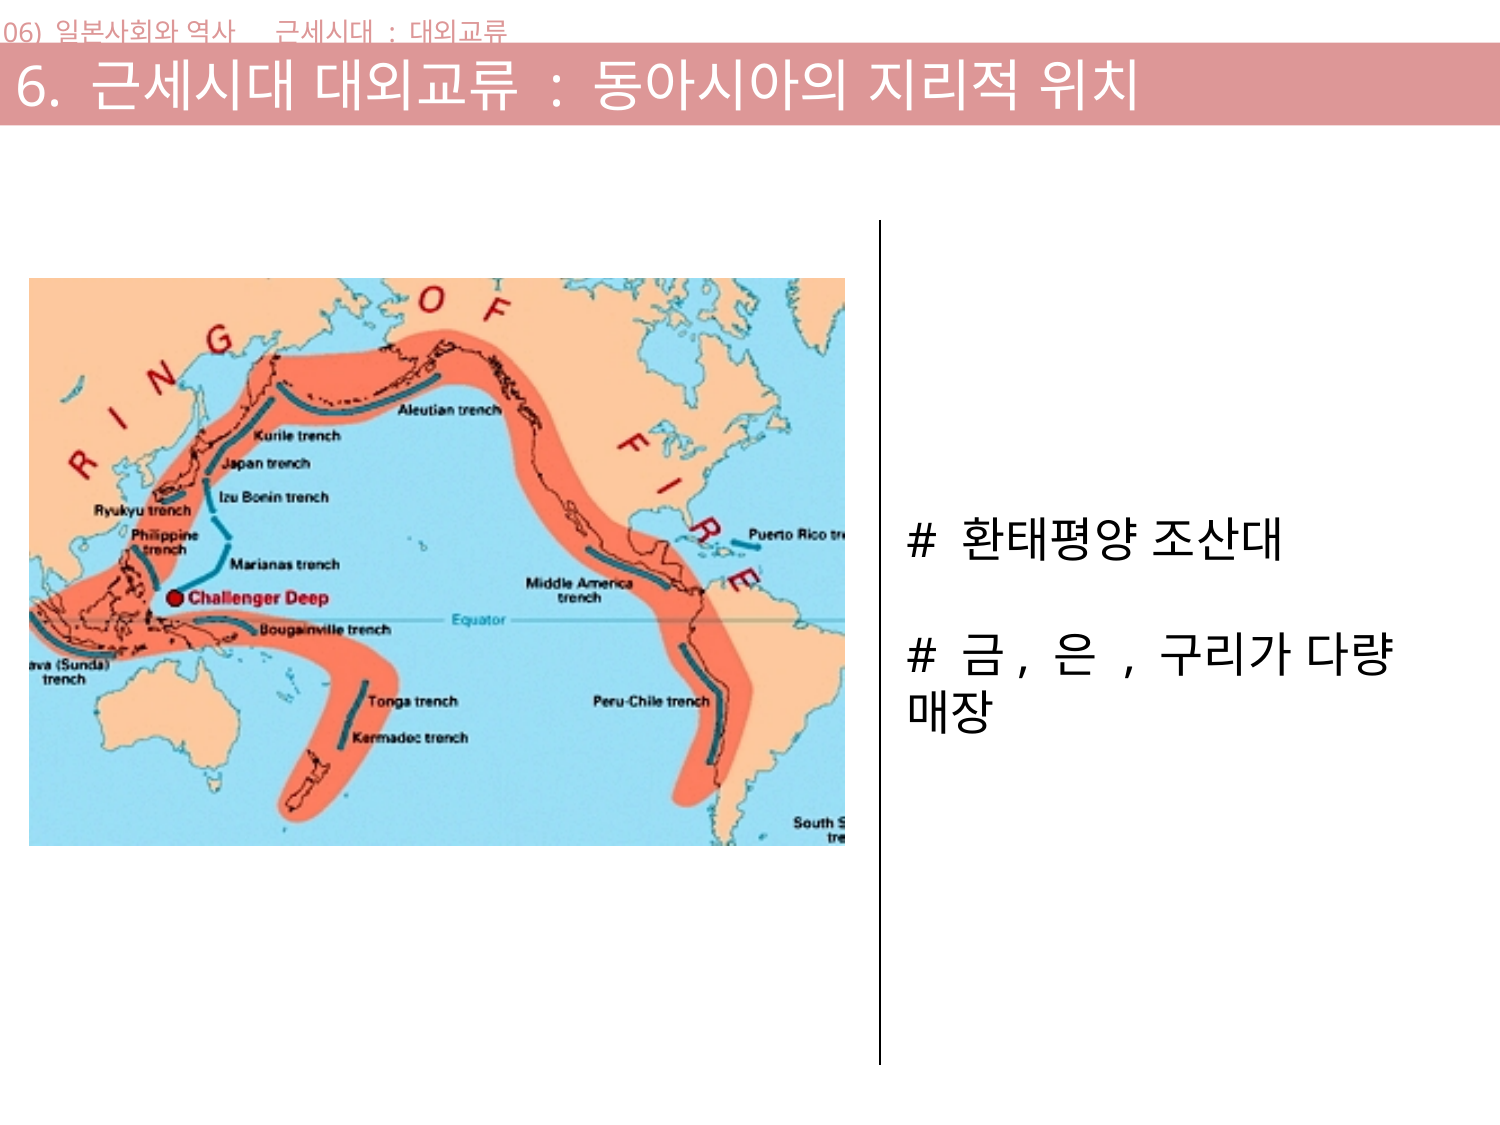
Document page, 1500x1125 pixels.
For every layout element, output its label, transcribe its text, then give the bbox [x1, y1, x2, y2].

picture [28, 278, 845, 847]
text_box 06) 일본사회와 역사 _ 근세시대 : 대외교류 [0, 7, 868, 41]
text_box # 환태평양 조산대 # 금, 은 , 구리가 다량 매장 [891, 502, 1483, 748]
text_box 6. 근세시대 대외교류 : 동아시아의 지리적 위치 [0, 41, 1500, 127]
